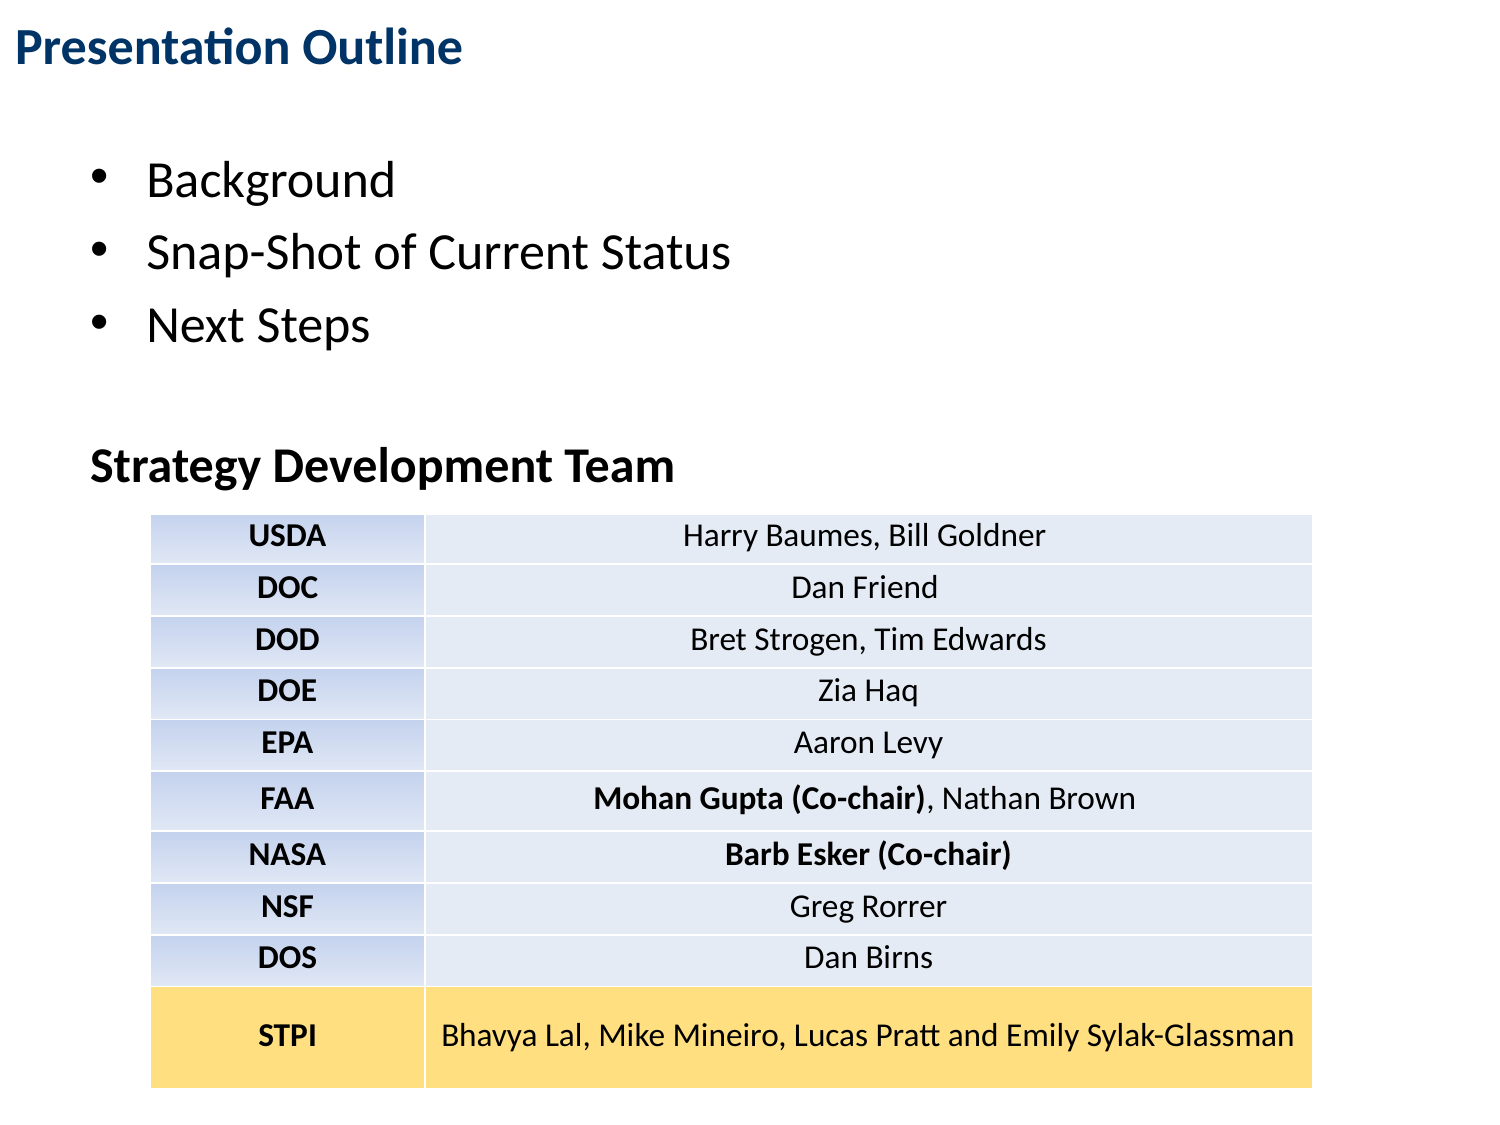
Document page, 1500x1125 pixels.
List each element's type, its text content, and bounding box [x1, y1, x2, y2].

table_cell Bhavya Lal, Mike Mineiro, Lucas Pratt and Emily Sylak-Glassman [426, 987, 1312, 1088]
table_cell Bret Strogen, Tim Edwards [426, 617, 1312, 667]
table_cell FAA [151, 772, 424, 830]
table_cell Dan Friend [426, 565, 1312, 615]
table_cell DOS [151, 936, 424, 986]
text_box Strategy Development Team [74, 437, 1425, 513]
table_header Harry Baumes, Bill Goldner [426, 515, 1312, 563]
title Presentation Outline [0, 0, 1350, 88]
table_cell DOD [151, 617, 424, 667]
table_header USDA [151, 515, 424, 563]
table_cell Zia Haq [426, 669, 1312, 719]
list Background Snap-Shot of Current Status Next Steps [75, 137, 1425, 388]
table_cell DOE [151, 669, 424, 719]
table_cell Aaron Levy [426, 720, 1312, 770]
table_cell NASA [151, 832, 424, 882]
table_cell STPI [151, 987, 424, 1088]
table_cell NSF [151, 884, 424, 934]
table_cell EPA [151, 720, 424, 770]
table_cell Greg Rorrer [426, 884, 1312, 934]
table_cell DOC [151, 565, 424, 615]
table_cell Barb Esker (Co-chair) [426, 832, 1312, 882]
table_cell Dan Birns [426, 936, 1312, 986]
table_cell Mohan Gupta (Co-chair), Nathan Brown [426, 772, 1312, 830]
